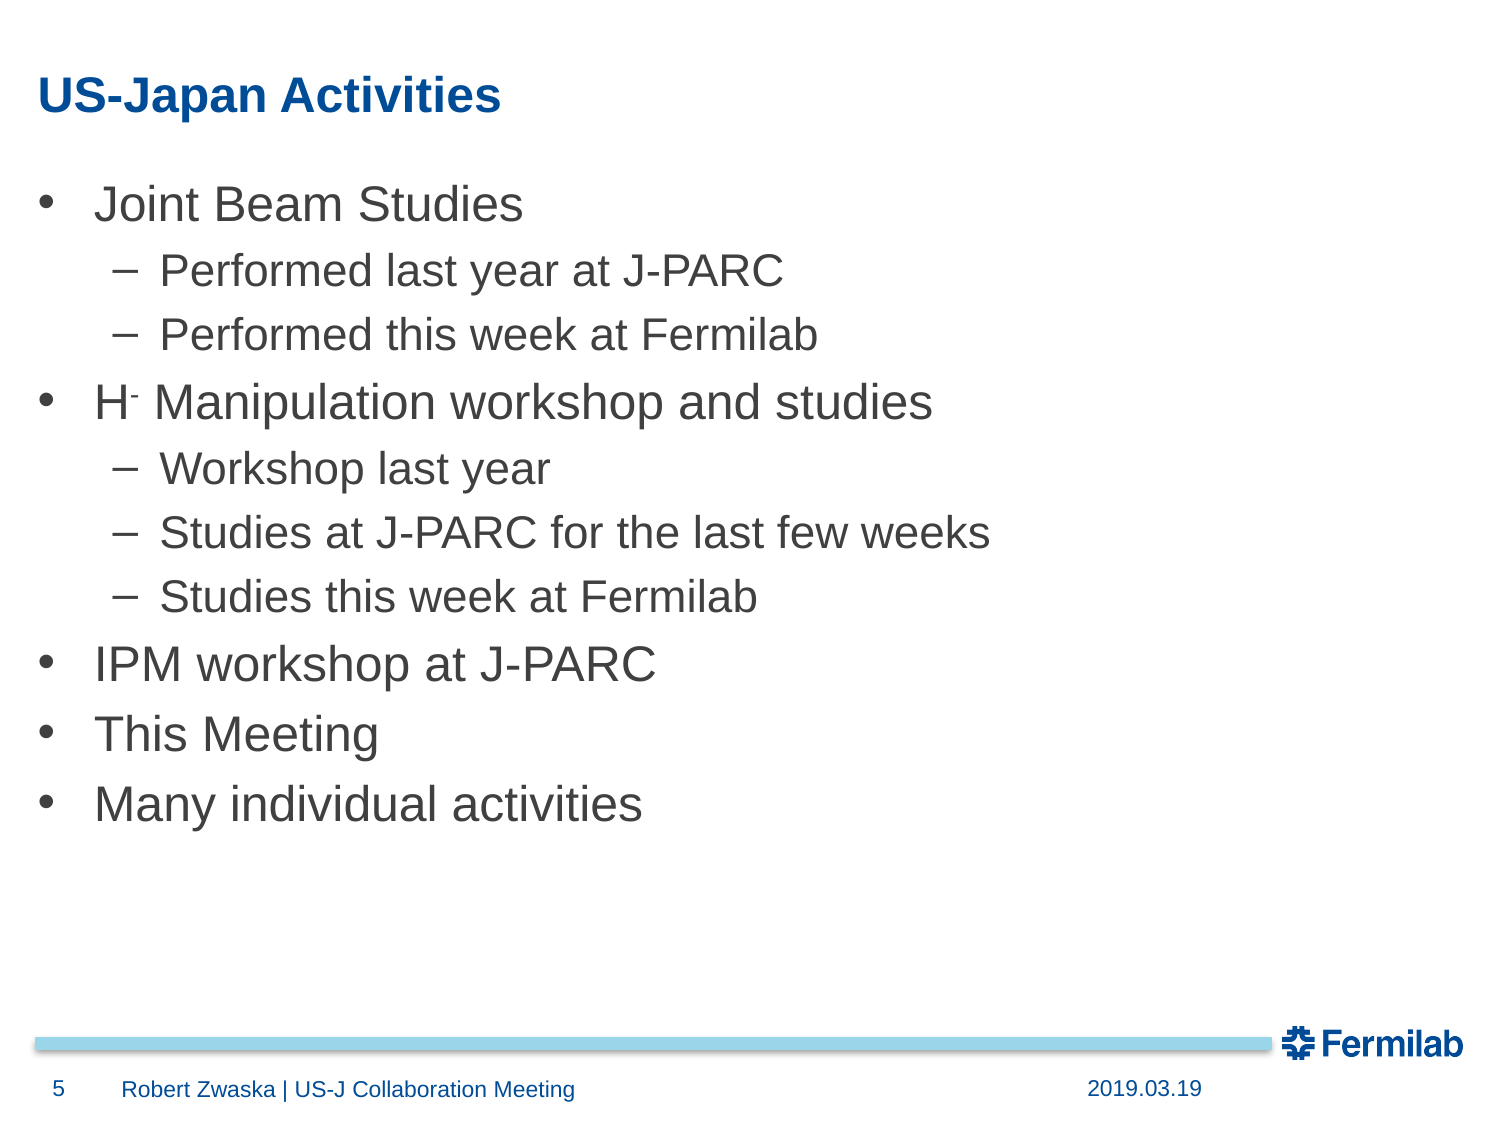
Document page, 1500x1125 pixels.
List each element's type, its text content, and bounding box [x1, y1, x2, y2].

list Joint Beam Studies Performed last year at J-PARC Performed this week at Fermilab H- Manipulation workshop and studies Workshop last year Studies at J-PARC for the last few weeks Studies this week at Fermilab IPM workshop at J-PARC This Meeting Many individual activities [37, 171, 1461, 990]
title US-Japan Activities [37, 17, 1463, 123]
picture [1282, 1026, 1463, 1060]
